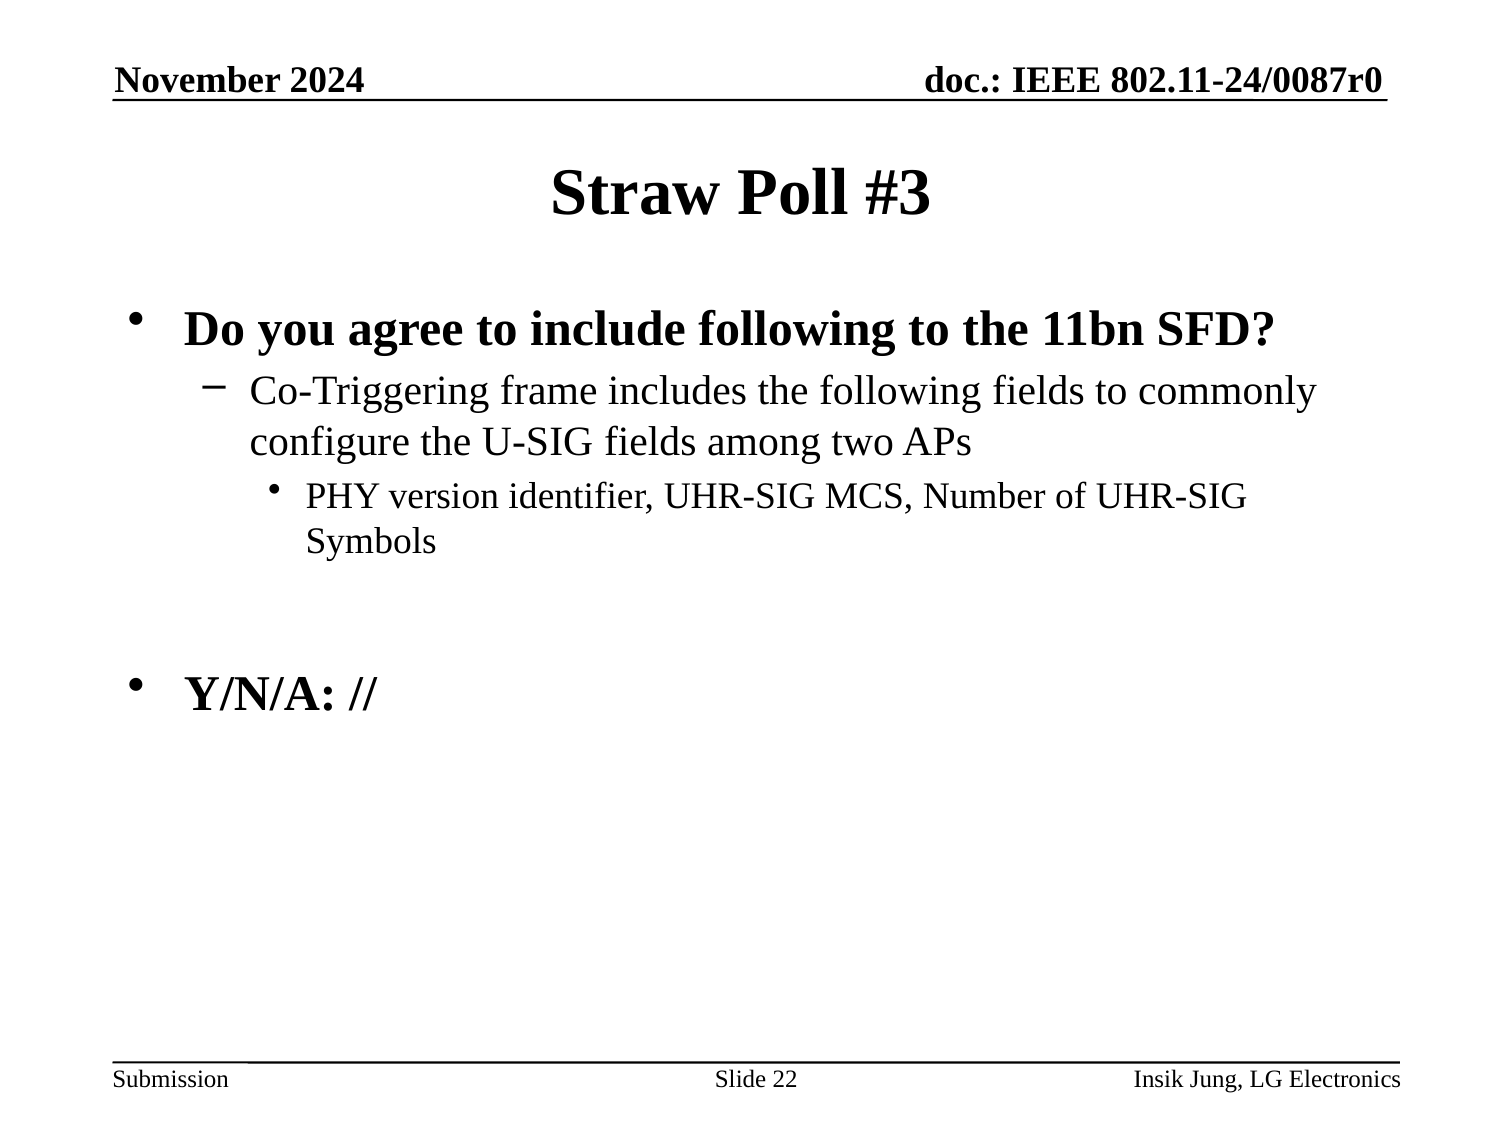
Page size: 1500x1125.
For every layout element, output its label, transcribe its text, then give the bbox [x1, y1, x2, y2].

title Straw Poll #3 [112, 112, 1388, 263]
list Do you agree to include following to the 11bn SFD? Co-Triggering frame includes the following fields to commonly configure the U-SIG fields among two APs PHY version identifier, UHR-SIG MCS, Number of UHR-SIG Symbols Y/N/A: // [112, 287, 1388, 1000]
footer Insik Jung, LG Electronics [1130, 1061, 1402, 1093]
slide_number Slide 22 [712, 1061, 800, 1093]
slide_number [114, 54, 368, 101]
